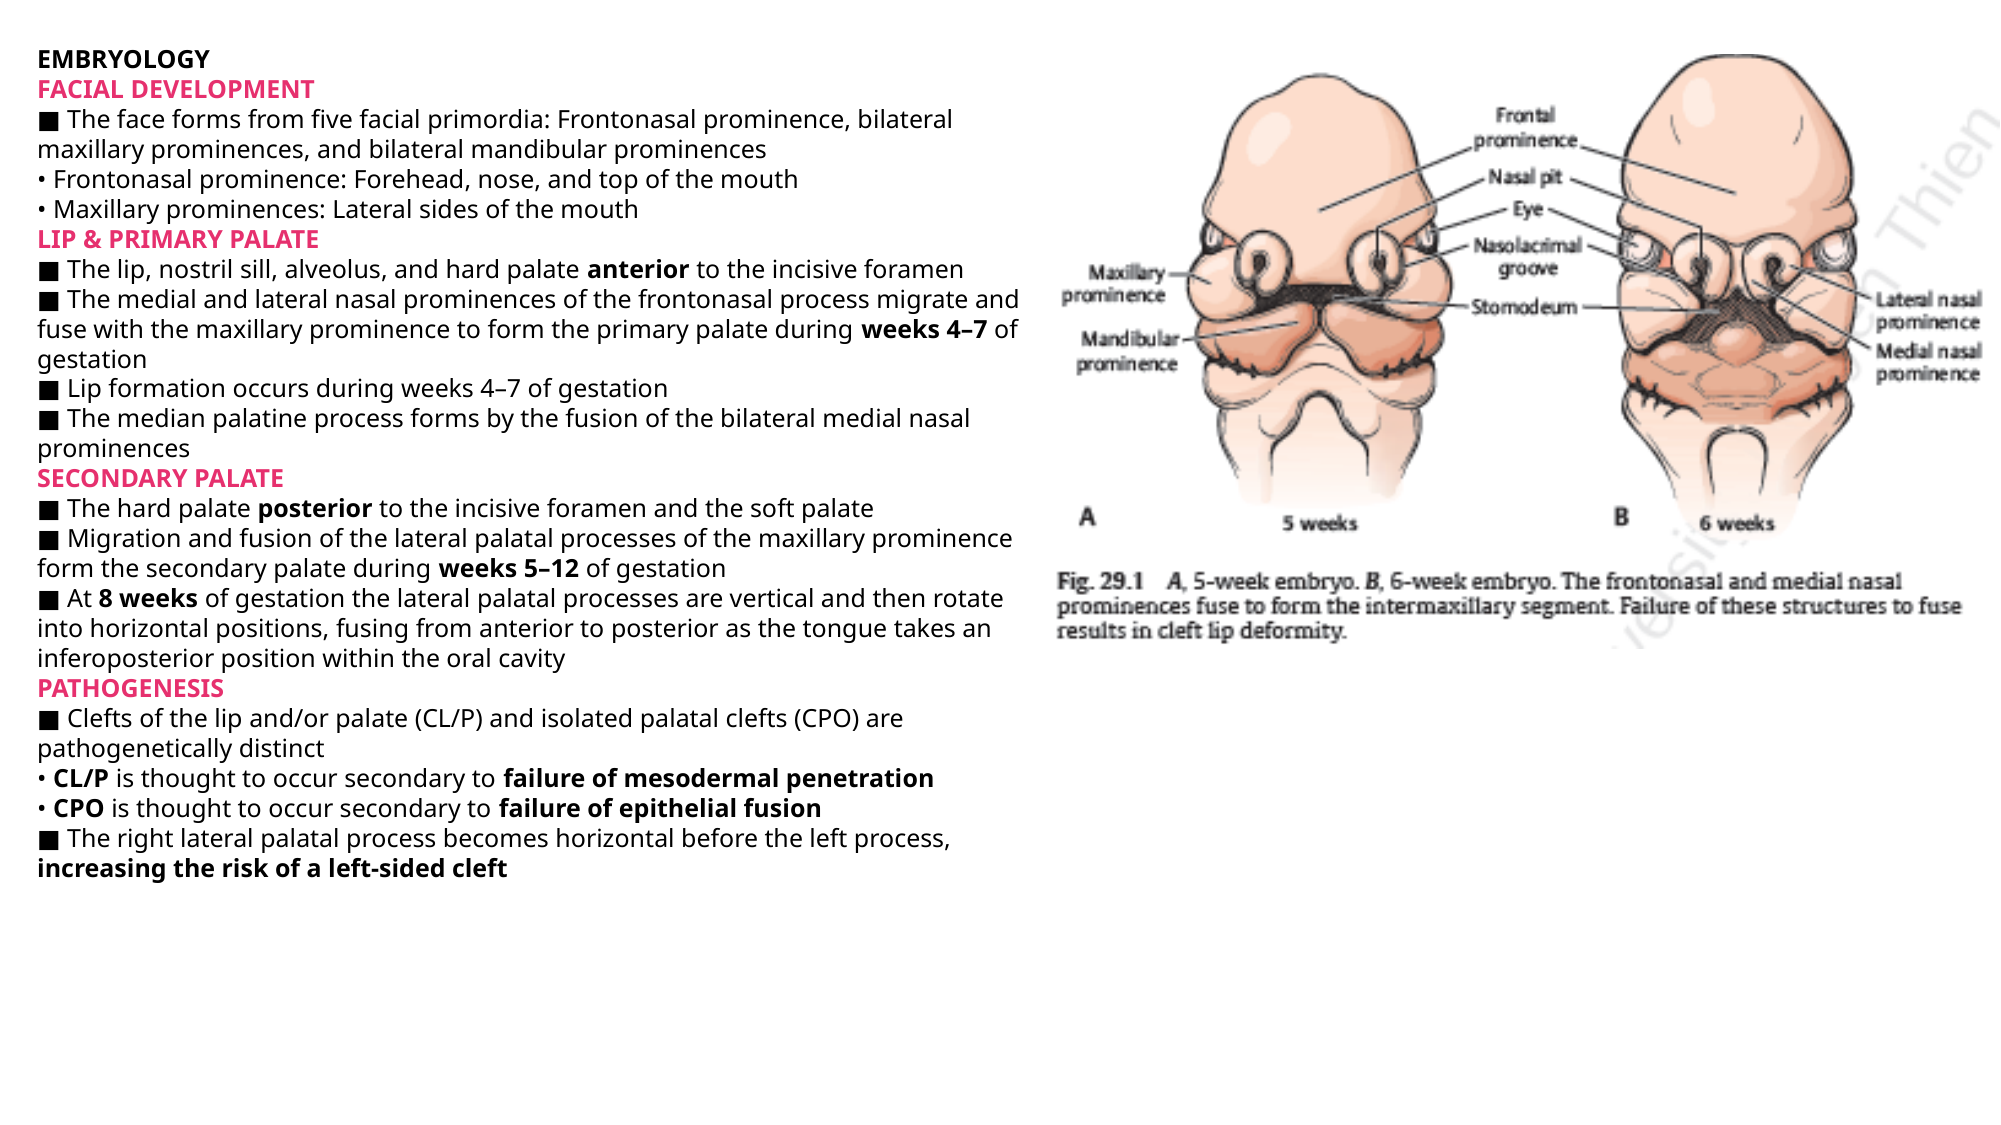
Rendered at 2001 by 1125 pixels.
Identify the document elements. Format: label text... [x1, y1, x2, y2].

picture [1053, 54, 2000, 649]
text_box EMBRYOLOGY FACIAL DEVELOPMENT ■ The face forms from five facial primordia: Frontonasal prominence, bilateral maxillary prominences, and bilateral mandibular prominences • Frontonasal prominence: Forehead, nose, and top of the mouth • Maxillary prominences: Lateral sides of the mouth LIP & PRIMARY PALATE ■ The lip, nostril sill, alveolus, and hard palate anterior to the incisive foramen ■ The medial and lateral nasal prominences of the frontonasal process migrate and fuse with the maxillary prominence to form the primary palate during weeks 4–7 of gestation ■ Lip formation occurs during weeks 4–7 of gestation ■ The median palatine process forms by the fusion of the bilateral medial nasal prominences SECONDARY PALATE ■ The hard palate posterior to the incisive foramen and the soft palate ■ Migration and fusion of the lateral palatal processes of the maxillary prominence form the secondary palate during weeks 5–12 of gestation ■ At 8 weeks of gestation the lateral palatal processes are vertical and then rotate into horizontal positions, fusing from anterior to posterior as the tongue takes an inferoposterior position within the oral cavity PATHOGENESIS ■ Clefts of the lip and/or palate (CL/P) and isolated palatal clefts (CPO) are pathogenetically distinct • CL/P is thought to occur secondary to failure of mesodermal penetration • CPO is thought to occur secondary to failure of epithelial fusion ■ The right lateral palatal process becomes horizontal before the left process, increasing the risk of a left-sided cleft [22, 36, 1054, 890]
